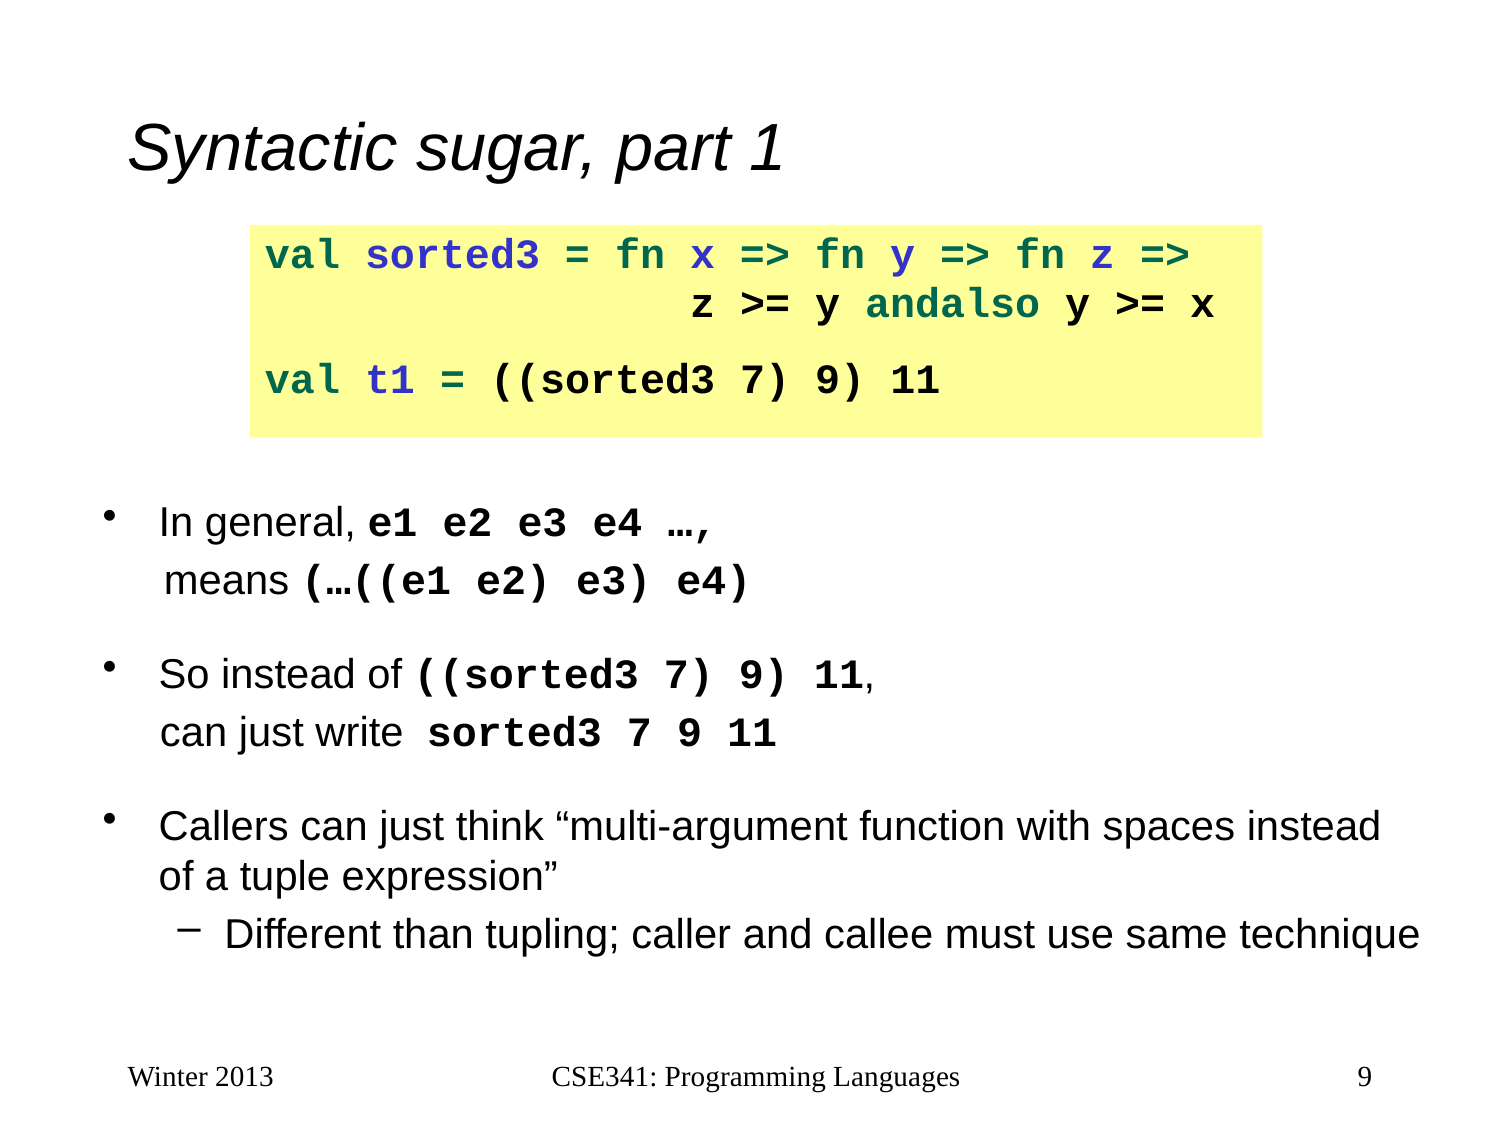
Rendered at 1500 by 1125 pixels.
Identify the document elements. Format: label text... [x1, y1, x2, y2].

list In general, e1 e2 e3 e4 …, means (…((e1 e2) e3) e4) So instead of ((sorted3 7) 9) 11, can just write sorted3 7 9 11 Callers can just think “multi-argument function with spaces instead of a tuple expression” Different than tupling; caller and callee must use same technique [87, 487, 1438, 976]
slide_number 9 [1074, 1049, 1388, 1125]
text_box val sorted3 = fn x => fn y => fn z => z >= y andalso y >= x val t1 = ((sorted3 7) 9) 11 [249, 224, 1263, 438]
slide_number Winter 2013 [112, 1049, 426, 1125]
footer CSE341: Programming Languages [474, 1049, 1038, 1125]
title Syntactic sugar, part 1 [112, 49, 1388, 238]
